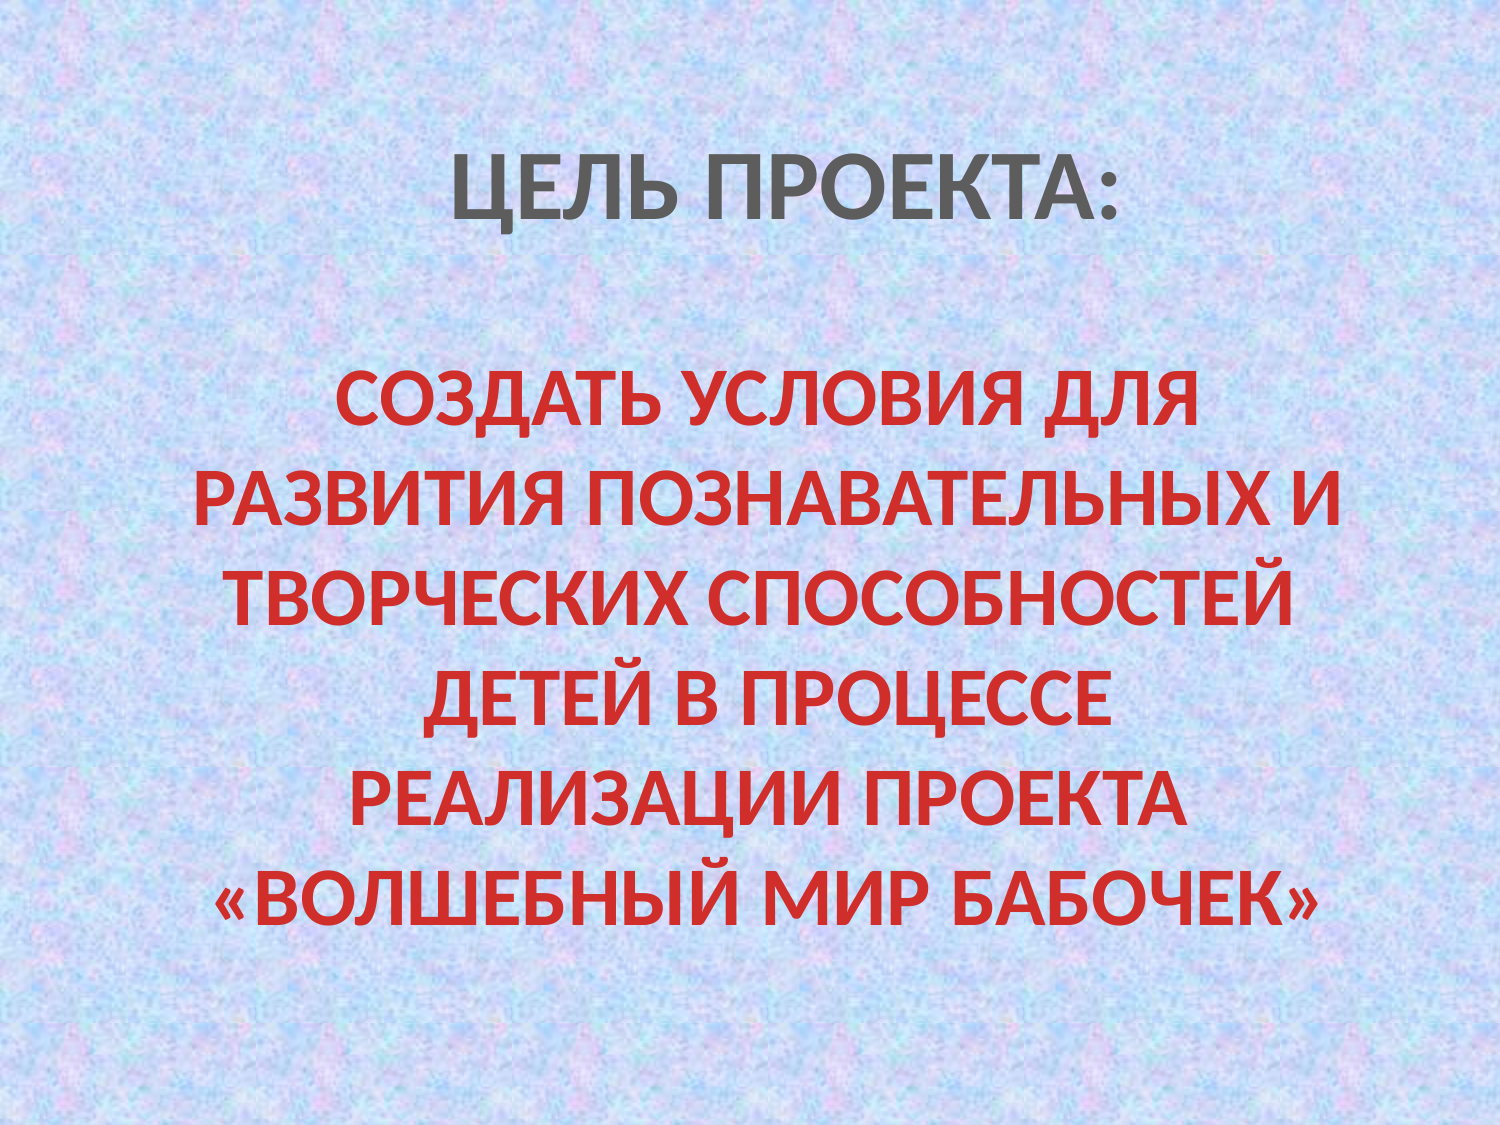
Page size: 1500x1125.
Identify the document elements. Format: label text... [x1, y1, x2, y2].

text_box ЦЕЛЬ ПРОЕКТА: [424, 112, 1150, 248]
text_box СОЗДАТЬ УСЛОВИЯ ДЛЯ РАЗВИТИЯ ПОЗНАВАТЕЛЬНЫХ И ТВОРЧЕСКИХ СПОСОБНОСТЕЙ ДЕТЕЙ В ПРОЦЕССЕ РЕАЛИЗАЦИИ ПРОЕКТА «ВОЛШЕБНЫЙ МИР БАБОЧЕК» [174, 199, 1363, 950]
picture [0, 0, 1500, 1125]
